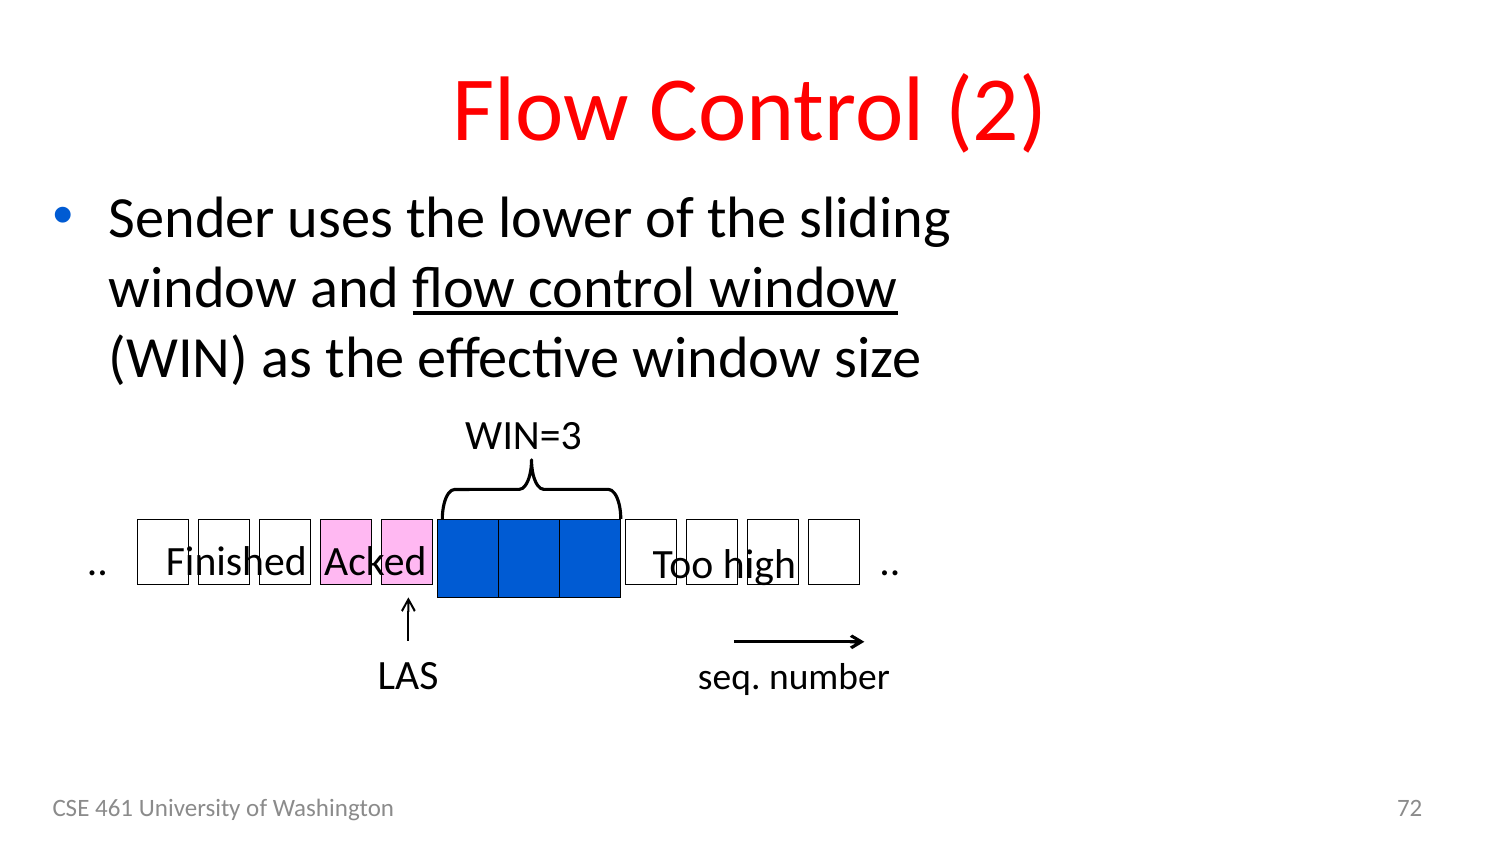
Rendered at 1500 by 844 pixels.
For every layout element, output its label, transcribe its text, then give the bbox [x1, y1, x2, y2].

footer CSE 461 University of Washington [37, 784, 513, 830]
title Flow Control (2) [37, 33, 1463, 175]
slide_number 72 [1087, 784, 1438, 830]
list Sender uses the lower of the sliding window and flow control window (win) as the effective window size [37, 171, 975, 760]
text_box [71, 399, 916, 707]
